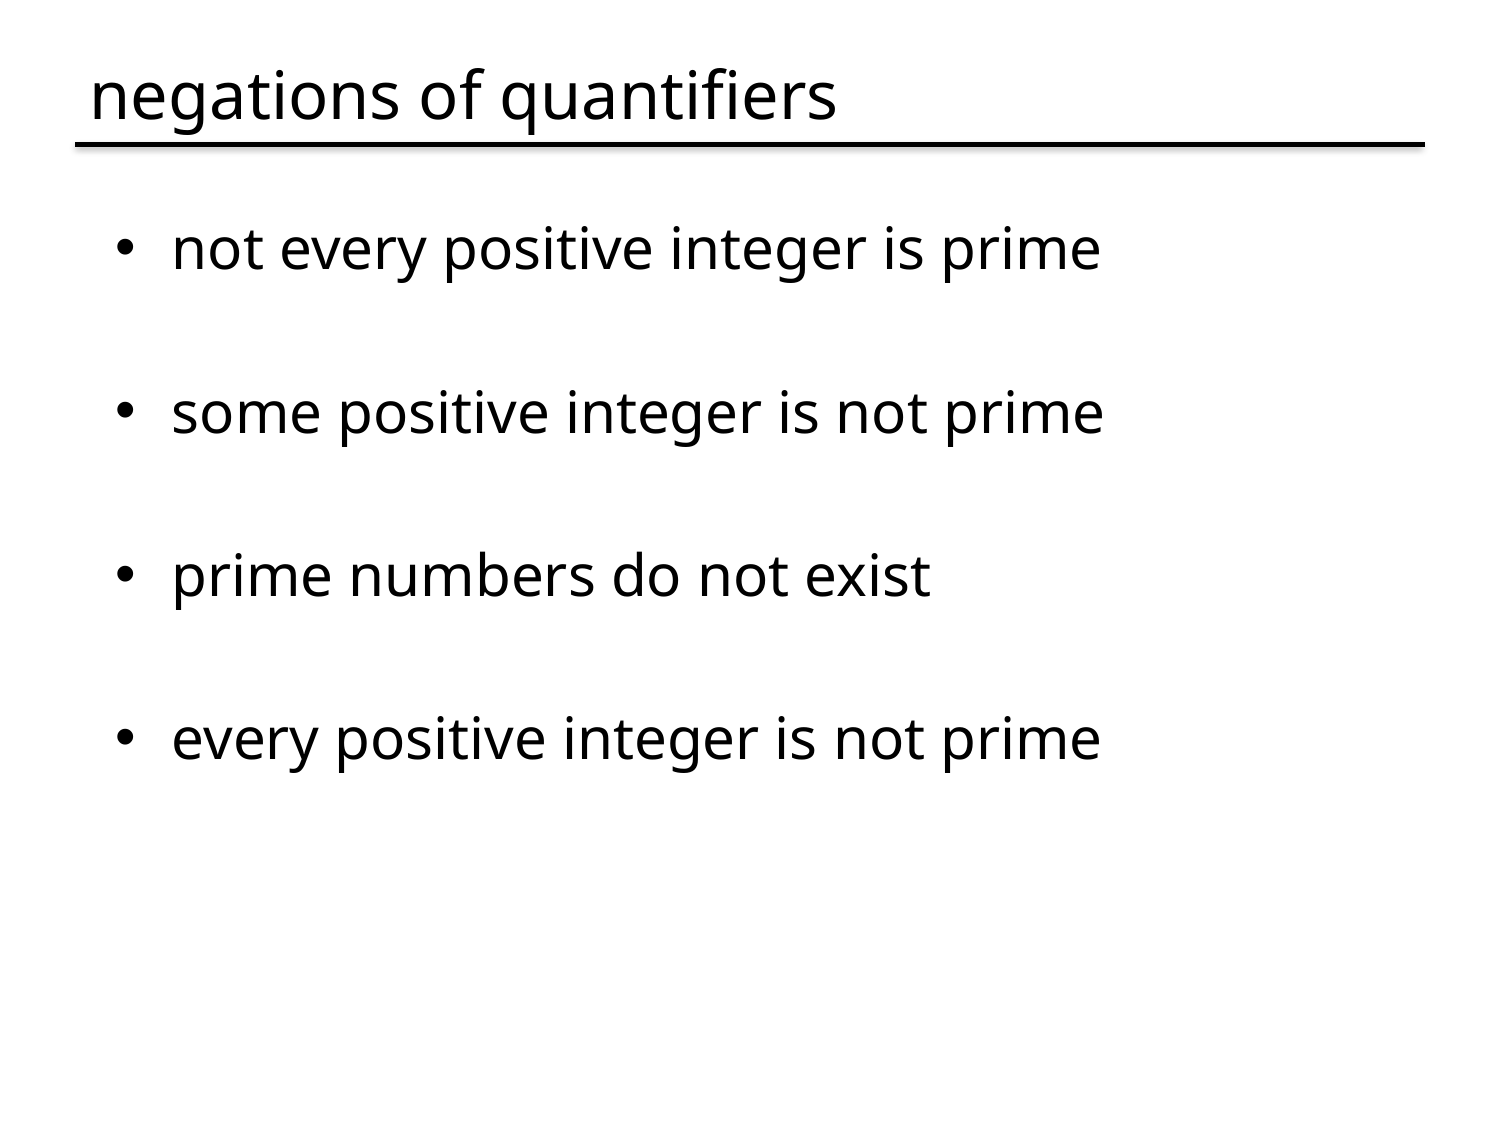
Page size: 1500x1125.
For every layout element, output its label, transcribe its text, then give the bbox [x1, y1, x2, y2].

list not every positive integer is prime some positive integer is not prime prime numbers do not exist every positive integer is not prime [100, 204, 1451, 1048]
title negations of quantifiers [75, 45, 1425, 145]
